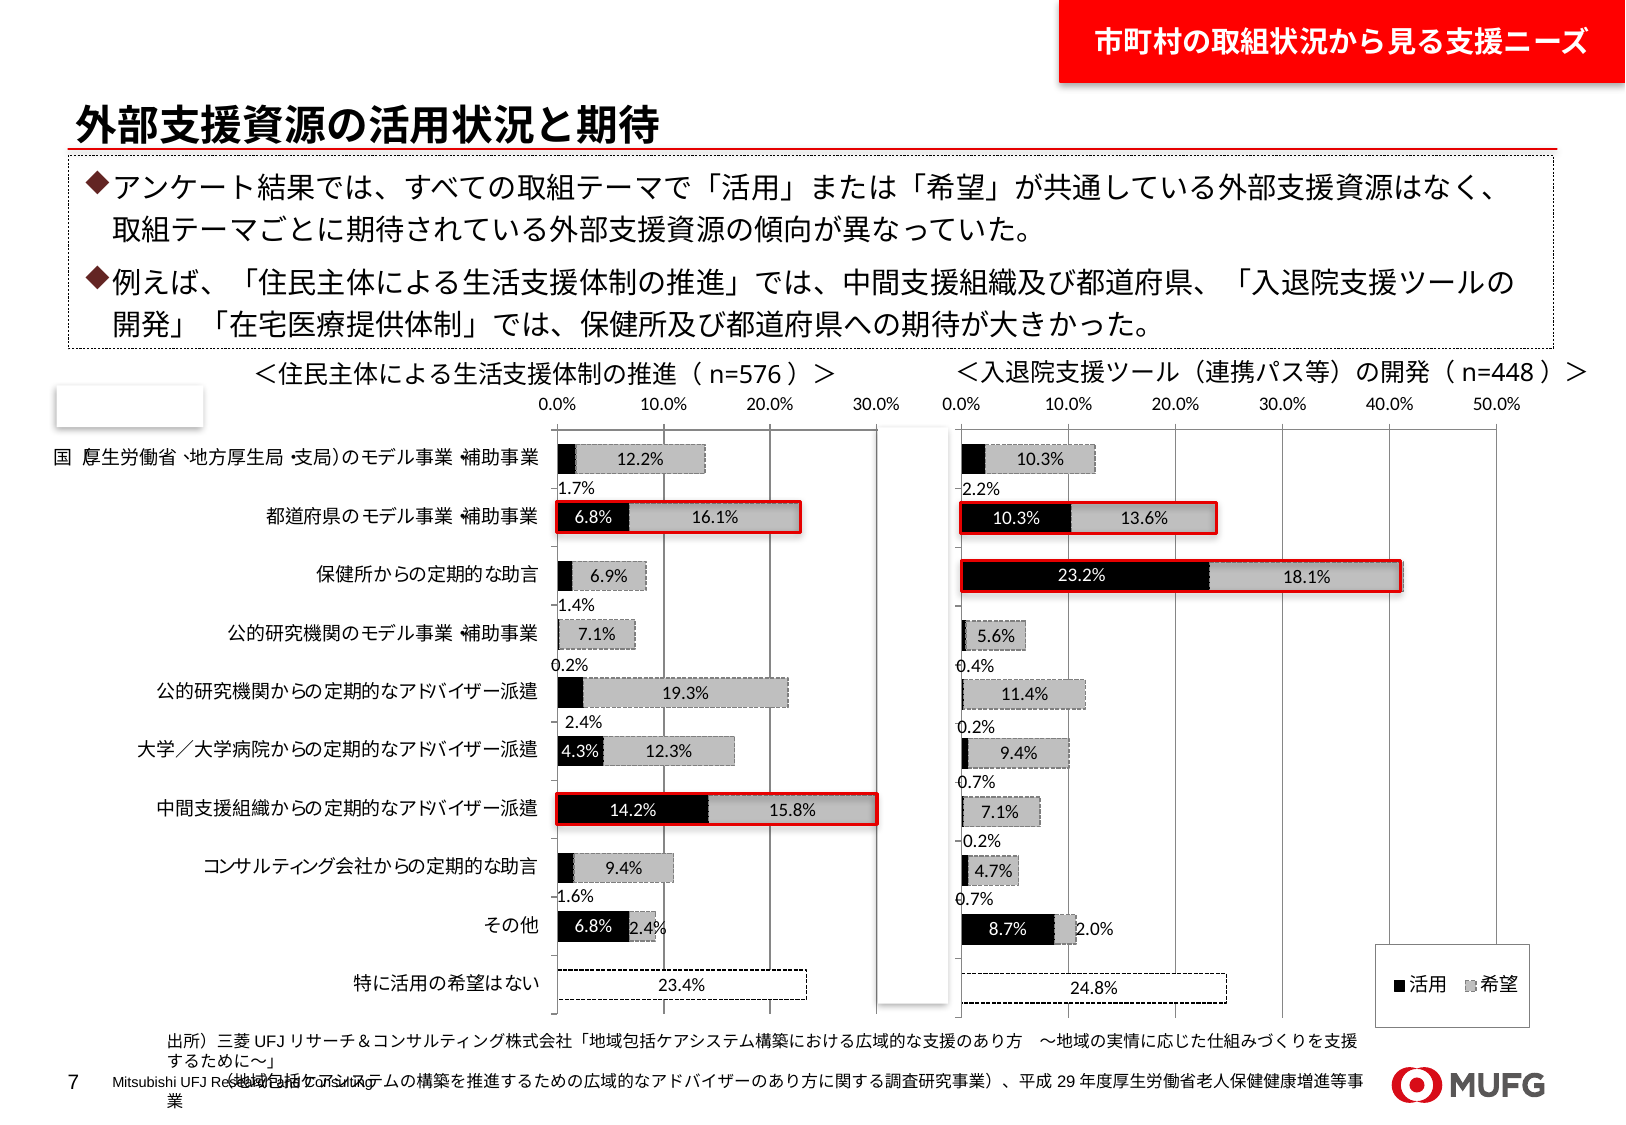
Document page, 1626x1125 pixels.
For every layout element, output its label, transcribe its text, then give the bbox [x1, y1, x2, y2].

text_box 市町村の取組状況から見る支援ニーズ [1059, 0, 1625, 83]
text_box 出所）三菱UFJリサーチ＆コンサルティング株式会社「地域包括ケアシステム構築における広域的な支援のあり方 ～地域の実情に応じた仕組みづくりを支援するために～」 （地域包括ケアシステムの構築を推進するための広域的なアドバイザーのあり方に関する調査研究事業）、平成29年度厚生労働省老人保健健康増進等事業 [151, 1038, 1390, 1118]
text_box アンケート結果では、すべての取組テーマで「活用」または「希望」が共通している外部支援資源はなく、取組テーマごとに期待されている外部支援資源の傾向が異なっていた。 例えば、「住民主体による生活支援体制の推進」では、中間支援組織及び都道府県、「入退院支援ツールの開発」「在宅医療提供体制」では、保健所及び都道府県への期待が大きかった。 [68, 155, 1554, 349]
text_box ＜入退院支援ツール（連携パス等）の開発（n=448）＞ [940, 349, 1605, 394]
text_box ＜住民主体による生活支援体制の推進（n=576）＞ [239, 350, 853, 380]
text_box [45, 382, 1534, 1032]
text_box 外部支援資源の活用状況と期待 [66, 90, 1554, 149]
